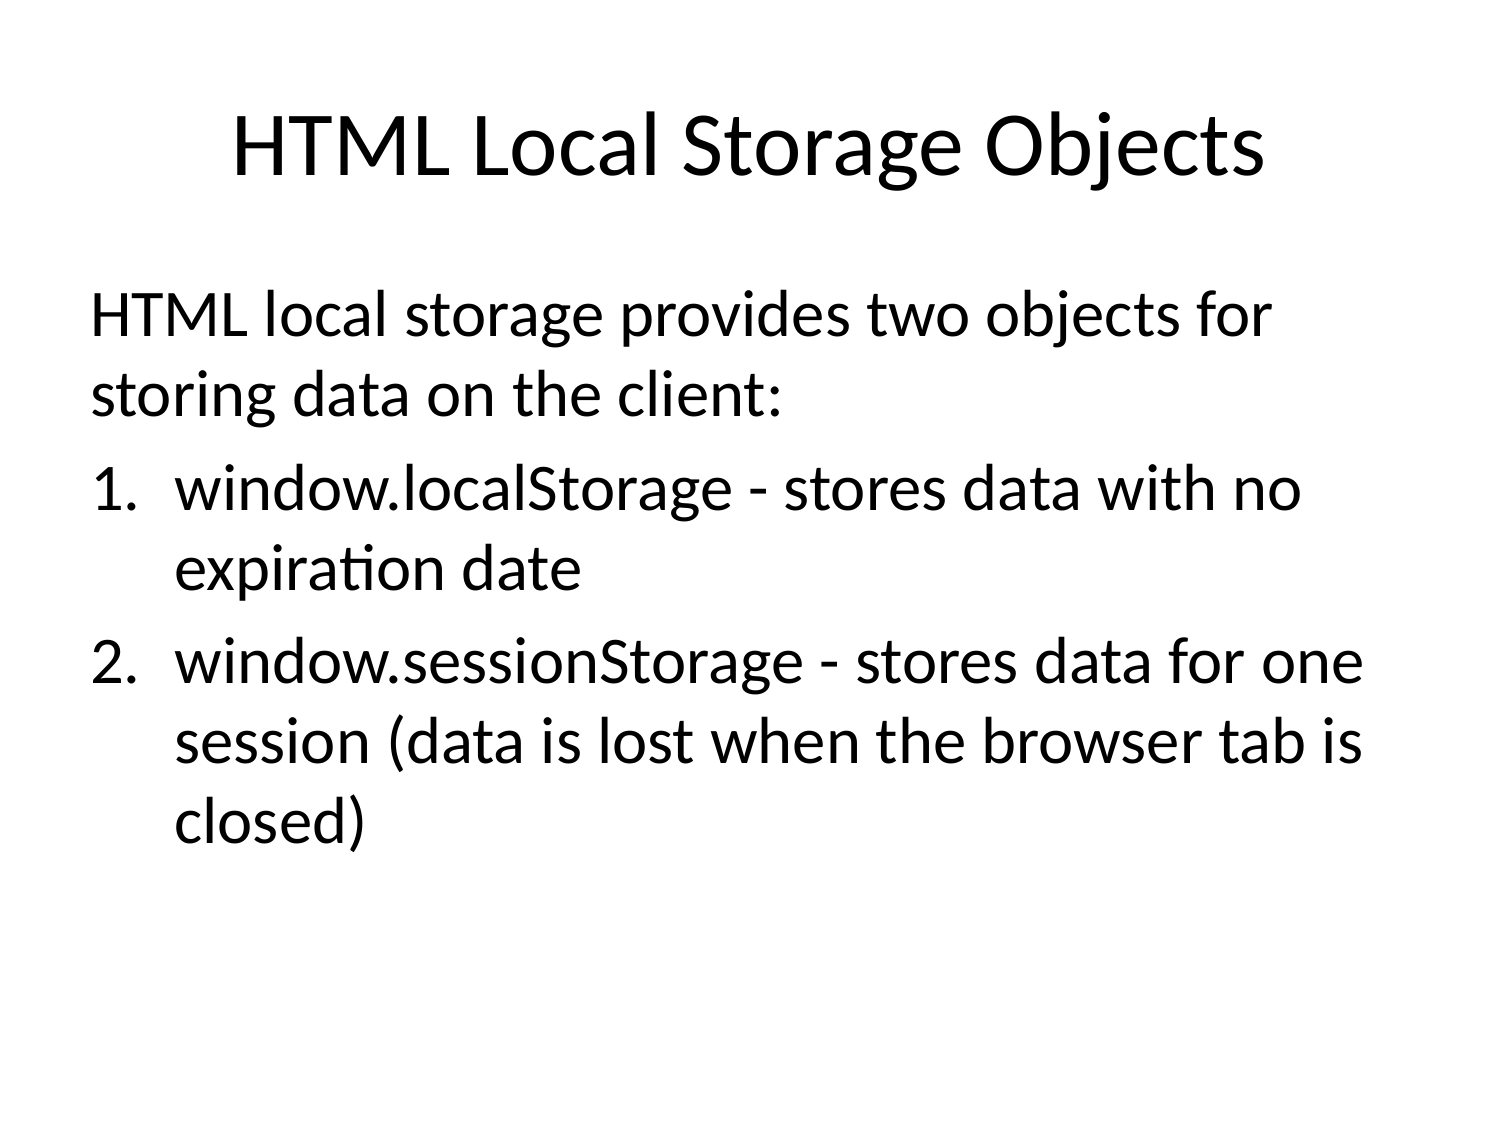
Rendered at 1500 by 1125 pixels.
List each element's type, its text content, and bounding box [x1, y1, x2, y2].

title HTML Local Storage Objects [75, 45, 1425, 233]
list HTML local storage provides two objects for storing data on the client: window.localStorage - stores data with no expiration date window.sessionStorage - stores data for one session (data is lost when the browser tab is closed) [75, 262, 1425, 1005]
